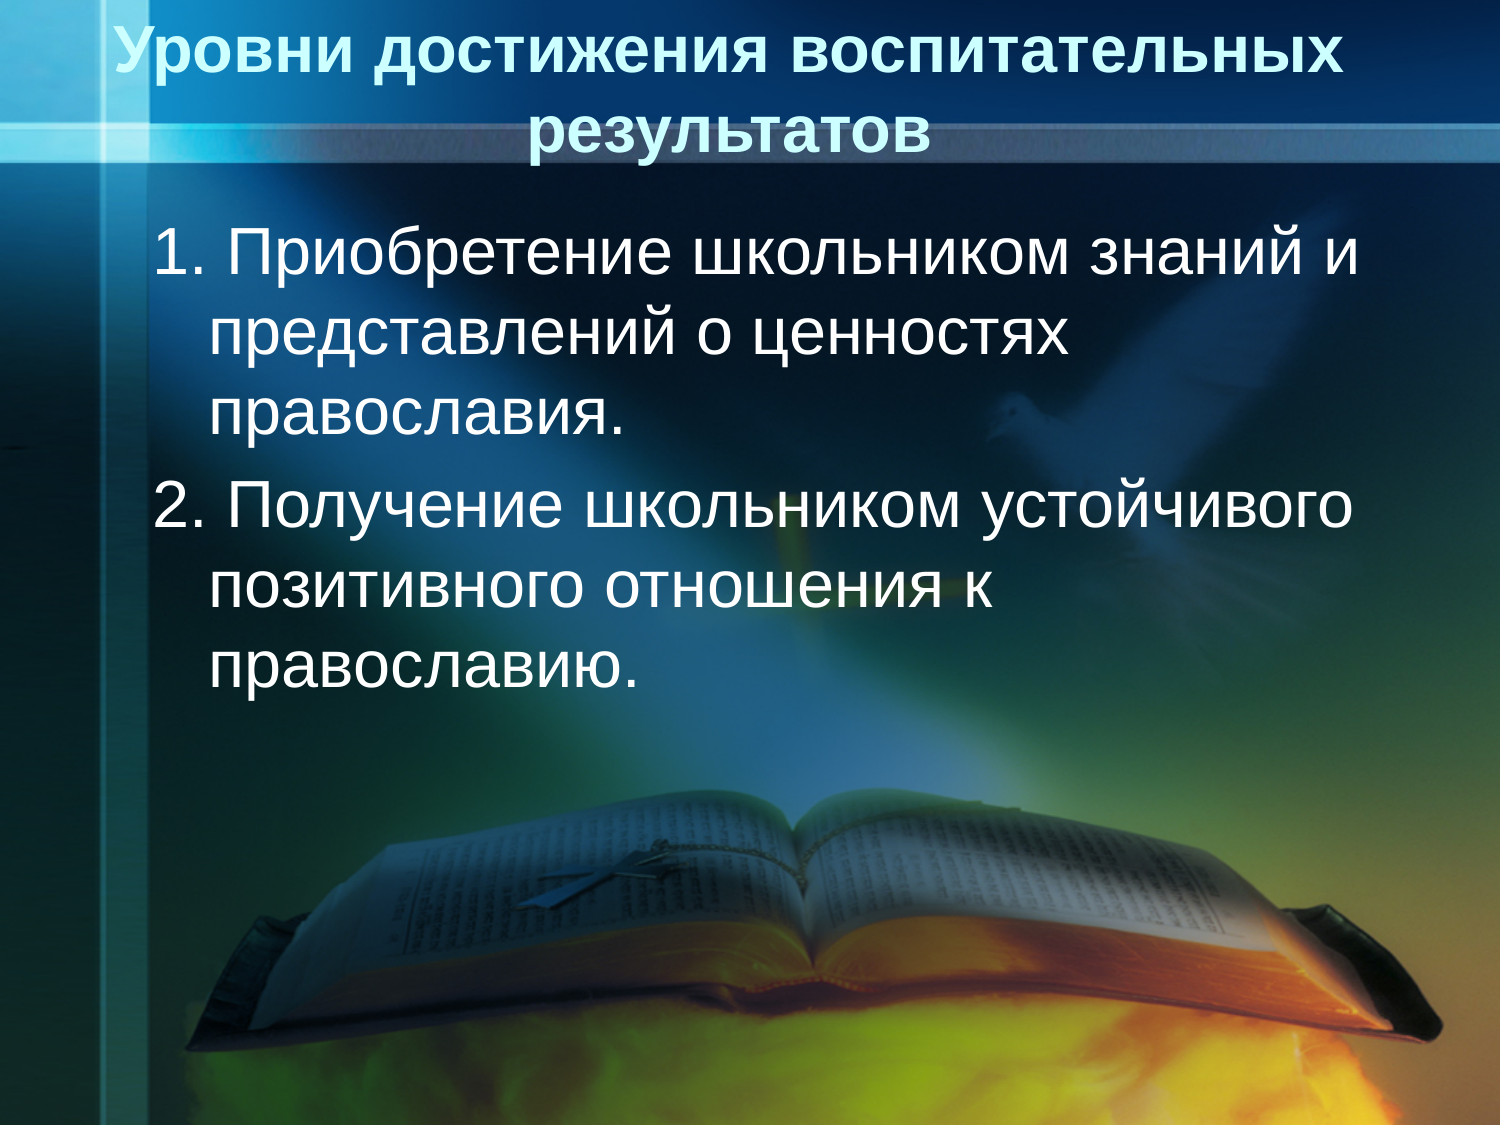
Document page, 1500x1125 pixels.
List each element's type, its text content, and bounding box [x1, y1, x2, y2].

picture [0, 0, 1500, 1125]
list 1. Приобретение школьником знаний и представлений о ценностях православия. 2. Получение школьником устойчивого позитивного отношения к православию. [137, 200, 1425, 1063]
title Уровни достижения воспитательных результатов [29, 0, 1430, 172]
